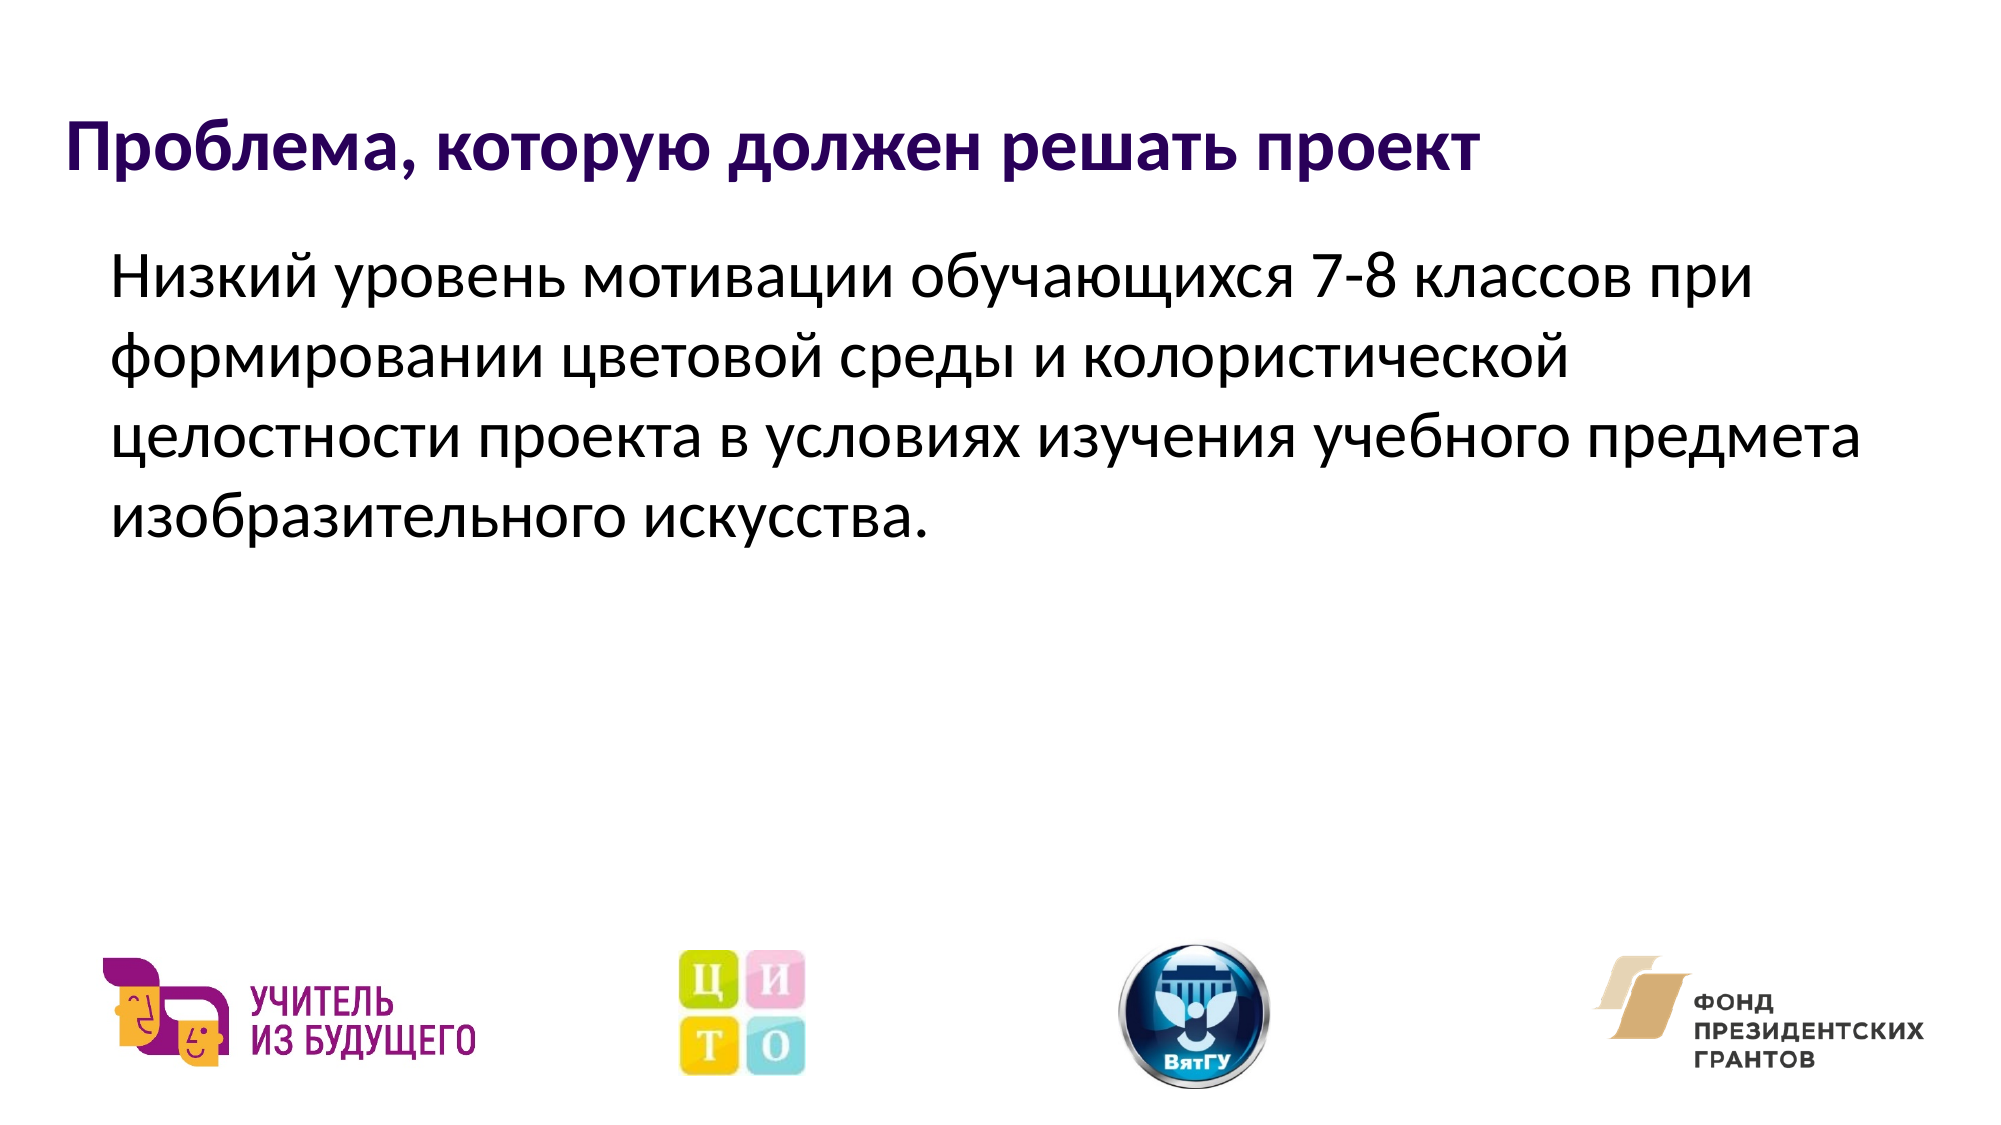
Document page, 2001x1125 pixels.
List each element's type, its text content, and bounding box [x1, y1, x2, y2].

text_box [678, 950, 806, 1076]
text_box Проблема, которую должен решать проект [50, 87, 1835, 238]
picture [1118, 937, 1271, 1089]
picture [1591, 954, 1926, 1072]
picture [96, 957, 476, 1069]
text_box Низкий уровень мотивации обучающихся 7-8 классов при формировании цветовой среды и колористической целостности проекта в условиях изучения учебного предмета изобразительного искусства. [96, 223, 1926, 718]
